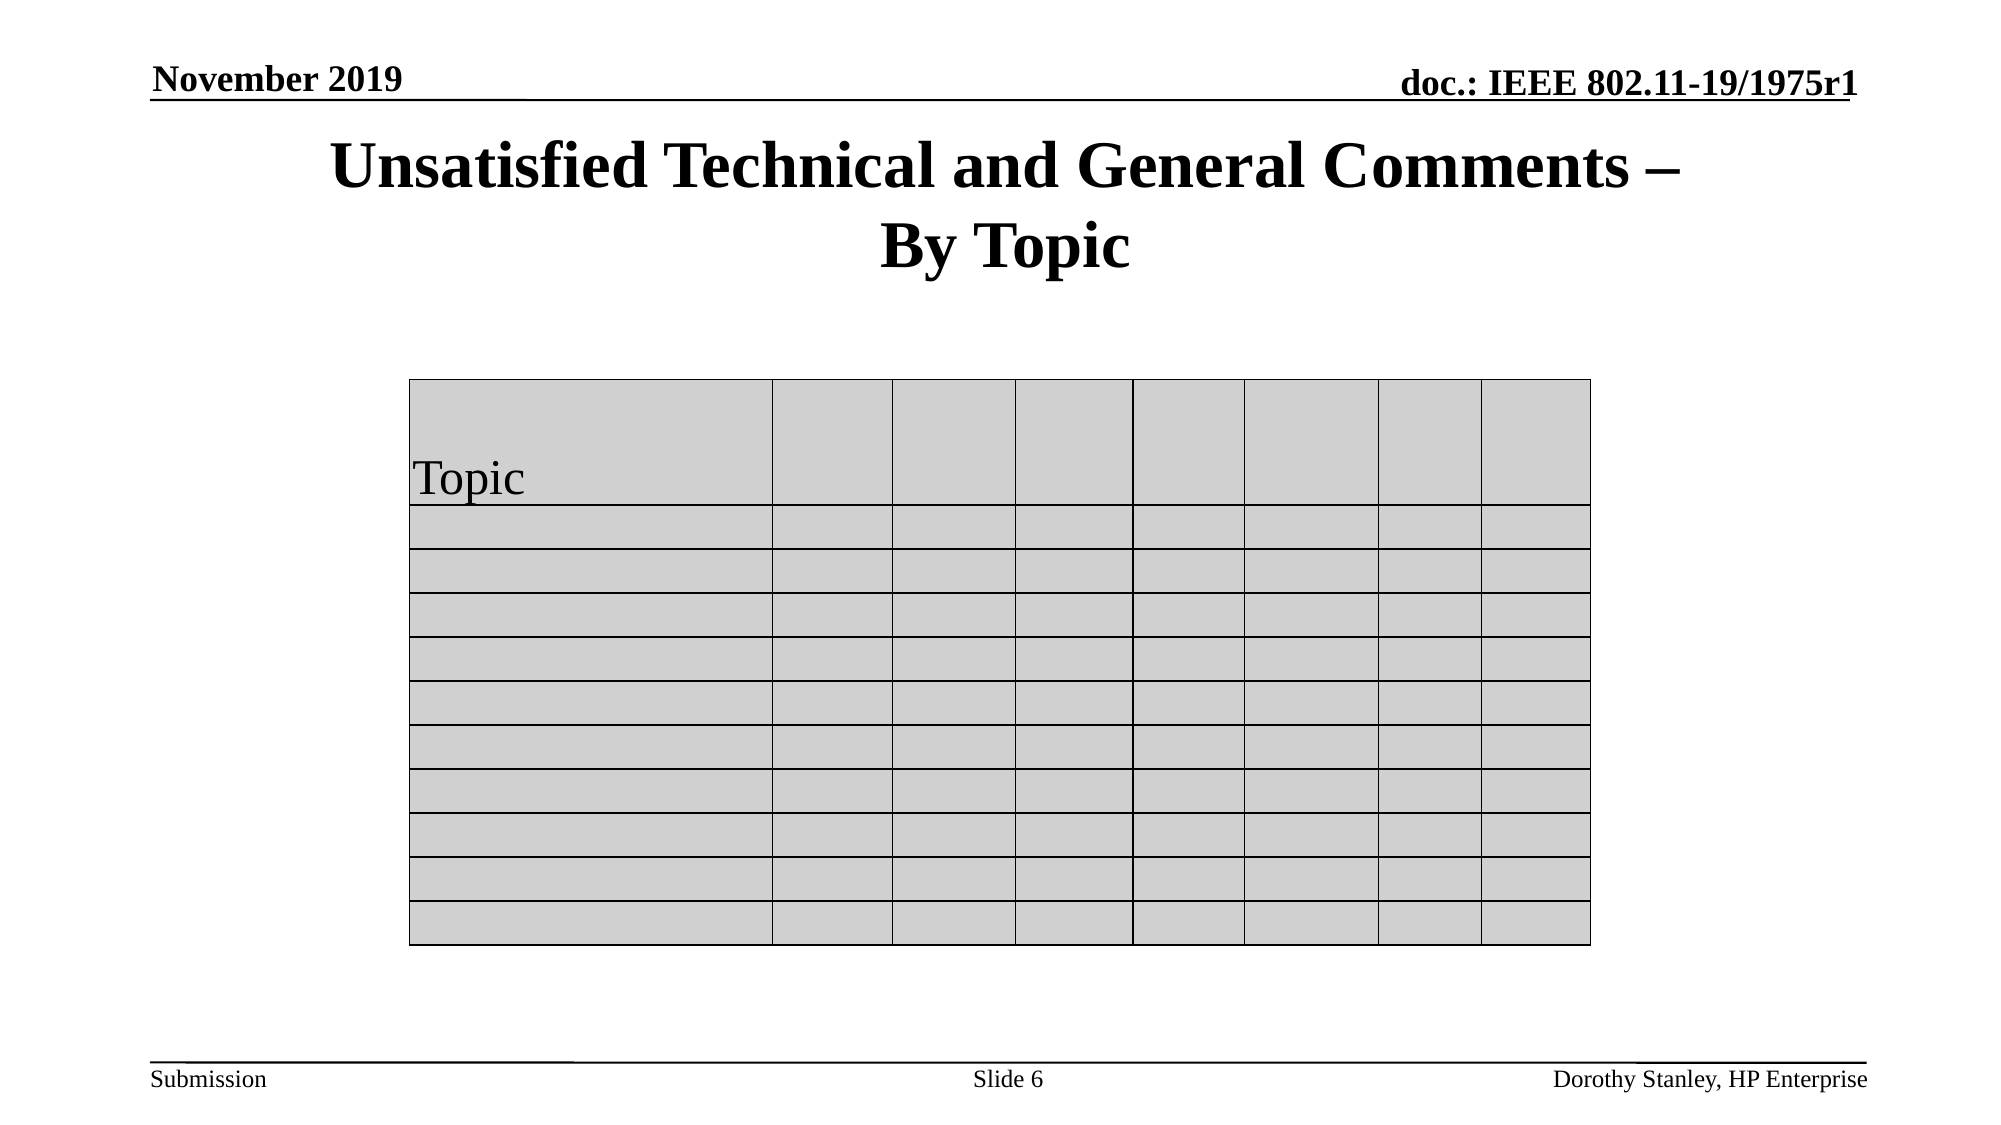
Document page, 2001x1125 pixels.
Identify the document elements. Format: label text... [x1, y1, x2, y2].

table_cell [410, 682, 772, 724]
table_cell [1379, 594, 1481, 636]
table_cell [773, 902, 892, 944]
table_cell [773, 858, 892, 900]
table_cell [1482, 638, 1590, 680]
table_cell [1134, 770, 1244, 812]
table_cell [1379, 506, 1481, 548]
table_cell [1134, 506, 1244, 548]
table_cell [410, 814, 772, 856]
table_cell [410, 550, 772, 592]
table_cell [1245, 594, 1378, 636]
table_cell [1482, 858, 1590, 900]
table_cell [1245, 682, 1378, 724]
table_header [1245, 380, 1378, 504]
table_cell [1134, 638, 1244, 680]
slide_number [152, 54, 563, 100]
table_cell [893, 770, 1015, 812]
table_header [1134, 380, 1244, 504]
table_cell [893, 814, 1015, 856]
table_cell [1482, 770, 1590, 812]
table_cell [1134, 814, 1244, 856]
table_cell [1482, 726, 1590, 768]
table_cell [1016, 726, 1132, 768]
table_cell [1379, 902, 1481, 944]
table_cell [1016, 770, 1132, 812]
table_cell [410, 726, 772, 768]
table_cell [893, 858, 1015, 900]
table_cell [1016, 638, 1132, 680]
table_cell [410, 638, 772, 680]
table_cell [773, 594, 892, 636]
table_cell [1379, 726, 1481, 768]
table_header [1482, 380, 1590, 504]
table_cell [1379, 550, 1481, 592]
table_cell [1016, 902, 1132, 944]
table_cell [1134, 726, 1244, 768]
table_cell [1016, 814, 1132, 856]
table_cell [773, 638, 892, 680]
table_cell [773, 726, 892, 768]
table_header [773, 380, 892, 504]
table_cell [1245, 506, 1378, 548]
table_cell [1016, 682, 1132, 724]
table_header [1016, 380, 1132, 504]
table_cell [410, 506, 772, 548]
table_cell [1134, 858, 1244, 900]
table_cell [1134, 902, 1244, 944]
table_cell [773, 814, 892, 856]
table_cell [1016, 506, 1132, 548]
table_cell [1482, 902, 1590, 944]
table_cell [1482, 506, 1590, 548]
table_cell [893, 902, 1015, 944]
table_cell [773, 770, 892, 812]
table_cell [410, 770, 772, 812]
table_cell [1245, 902, 1378, 944]
table_cell [773, 550, 892, 592]
table_cell [893, 682, 1015, 724]
table_cell [1016, 550, 1132, 592]
table_cell [1379, 770, 1481, 812]
table_cell [893, 638, 1015, 680]
footer Dorothy Stanley, HP Enterprise [1171, 1061, 1869, 1093]
table_cell [1016, 858, 1132, 900]
table_cell [1482, 550, 1590, 592]
table_cell [410, 902, 772, 944]
table_cell [1134, 550, 1244, 592]
table_cell [1134, 682, 1244, 724]
table_cell [1379, 682, 1481, 724]
table_cell [1245, 726, 1378, 768]
table_cell [1134, 594, 1244, 636]
table_cell [1482, 682, 1590, 724]
table_cell [1482, 814, 1590, 856]
title Unsatisfied Technical and General Comments – By Topic [302, 113, 1709, 289]
table_cell [773, 682, 892, 724]
table_cell [893, 506, 1015, 548]
table_cell [1245, 638, 1378, 680]
table_cell [893, 550, 1015, 592]
table_header Topic [410, 380, 772, 504]
table_cell [1379, 638, 1481, 680]
table_header [893, 380, 1015, 504]
table_cell [410, 858, 772, 900]
table_cell [1245, 814, 1378, 856]
table_cell [1482, 594, 1590, 636]
table_cell [893, 726, 1015, 768]
table_cell [410, 594, 772, 636]
slide_number Slide 6 [950, 1061, 1067, 1123]
table_cell [1379, 814, 1481, 856]
table_header [1379, 380, 1481, 504]
table_cell [1016, 594, 1132, 636]
table_cell [1379, 858, 1481, 900]
table_cell [1245, 770, 1378, 812]
table_cell [1245, 550, 1378, 592]
table_cell [773, 506, 892, 548]
table_cell [1245, 858, 1378, 900]
table_cell [893, 594, 1015, 636]
